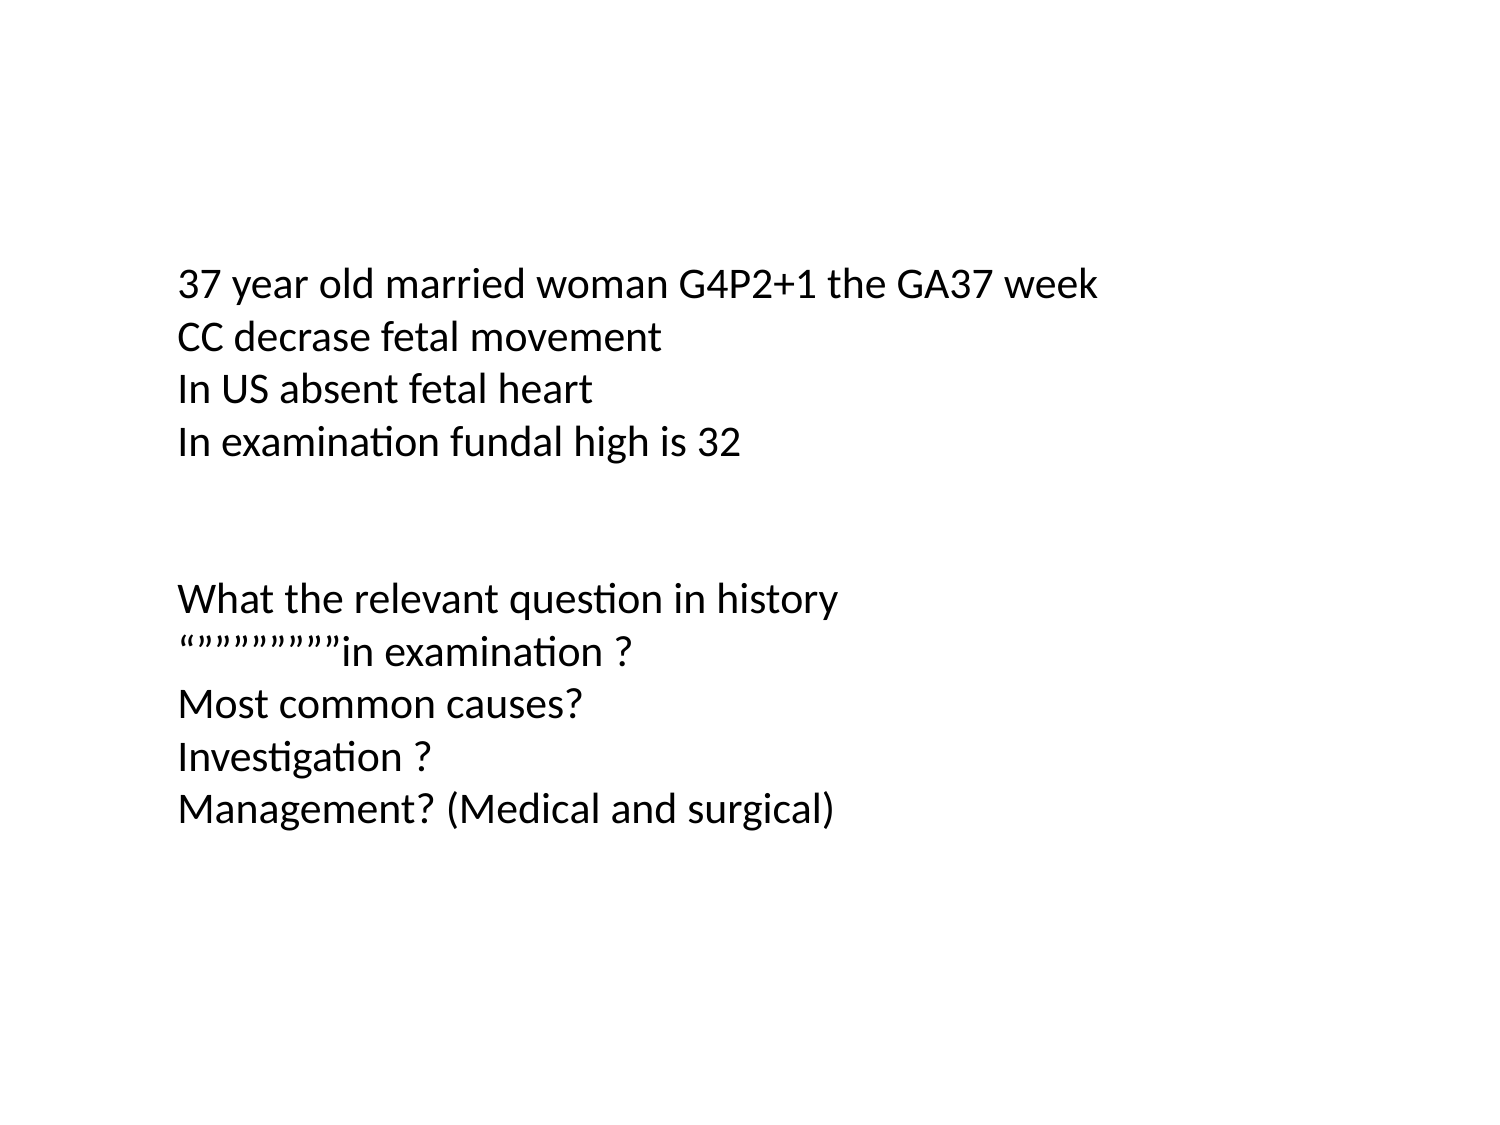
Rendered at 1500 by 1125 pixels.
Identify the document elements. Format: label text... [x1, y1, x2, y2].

text_box 37 year old married woman G4P2+1 the GA37 week CC decrase fetal movement In US absent fetal heart In examination fundal high is 32 What the relevant question in history “””””””””in examination ? Most common causes? Investigation ? Management? (Medical and surgical) [162, 247, 1338, 840]
